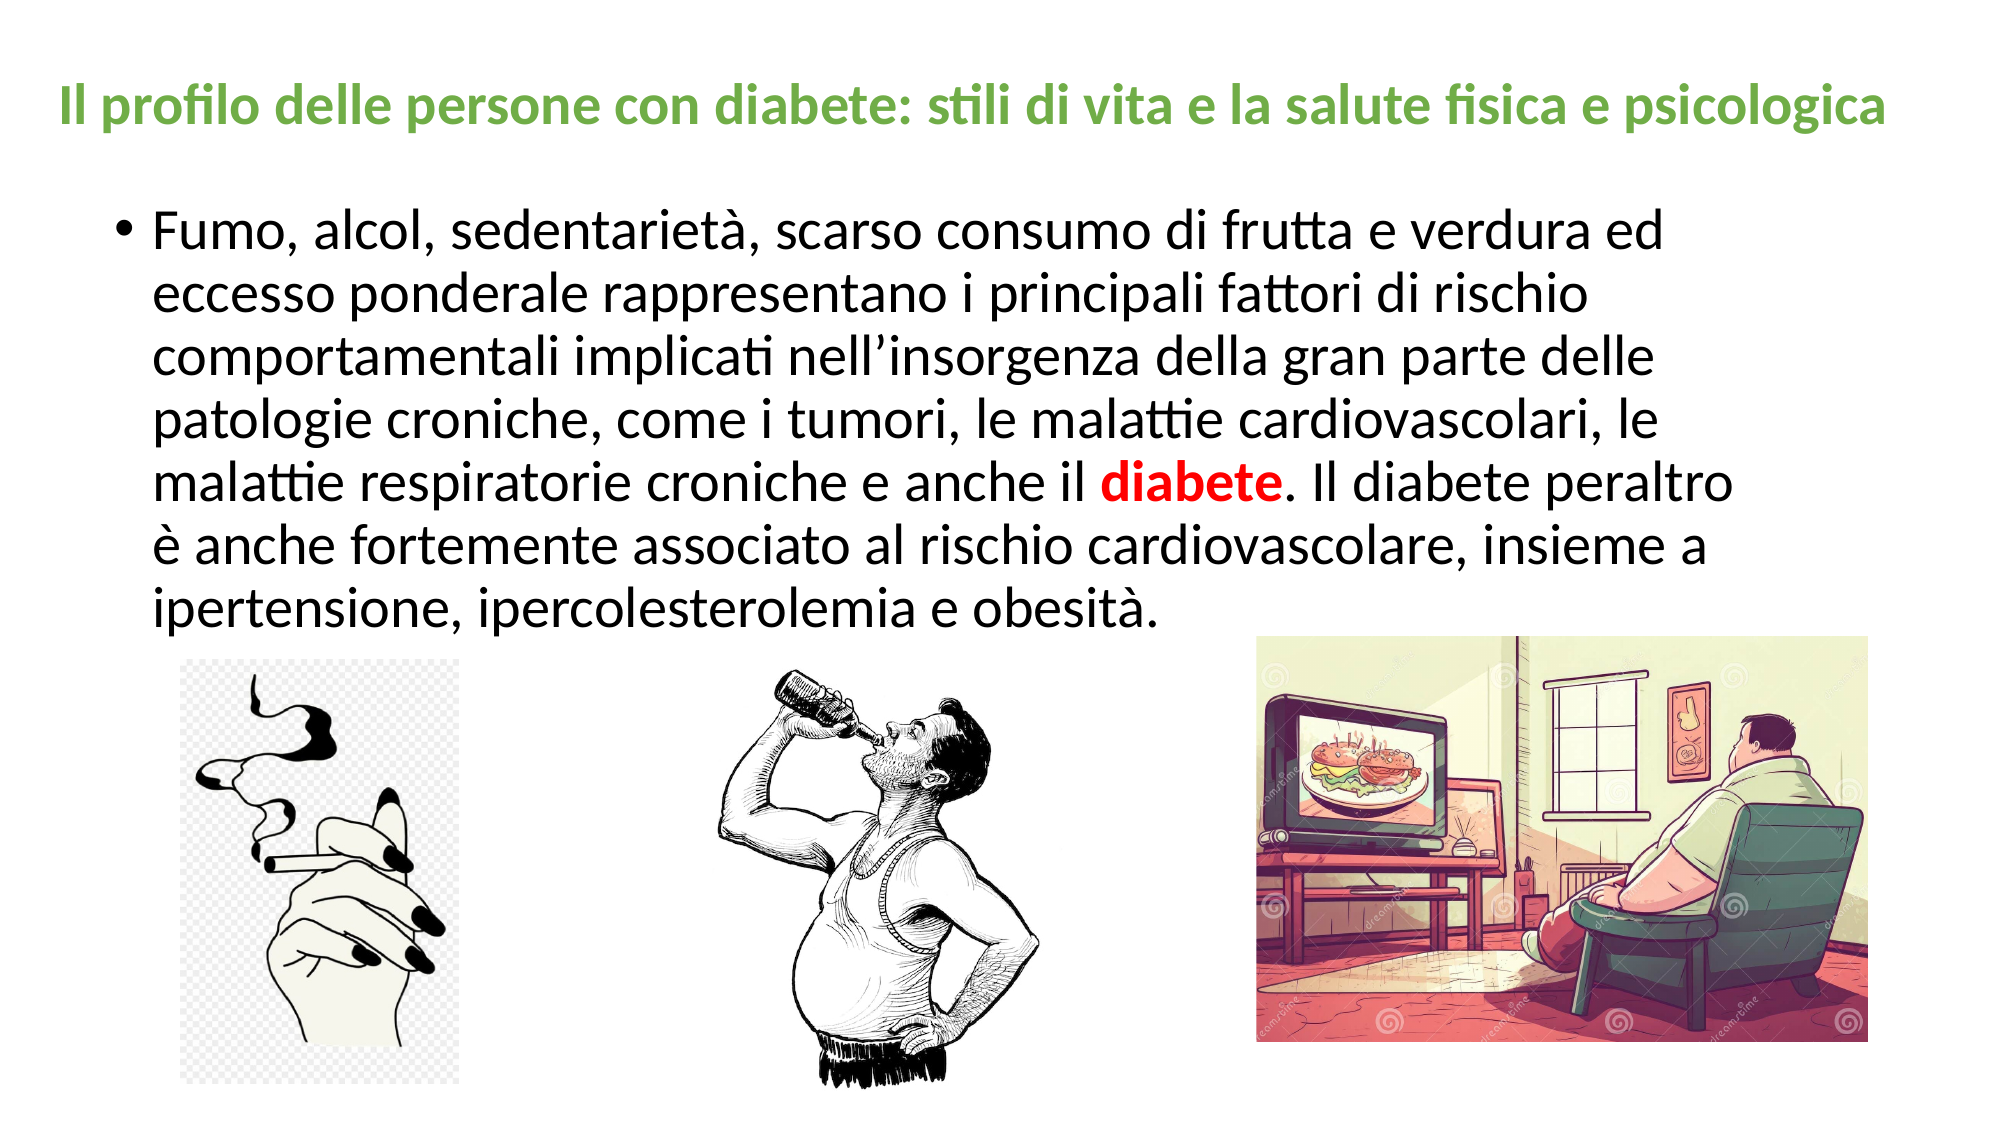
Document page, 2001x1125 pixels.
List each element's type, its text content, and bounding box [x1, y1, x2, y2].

list Fumo, alcol, sedentarietà, scarso consumo di frutta e verdura ed eccesso ponderale rappresentano i principali fattori di rischio comportamentali implicati nell’insorgenza della gran parte delle patologie croniche, come i tumori, le malattie cardiovascolari, le malattie respiratorie croniche e anche il diabete. Il diabete peraltro è anche fortemente associato al rischio cardiovascolare, insieme a ipertensione, ipercolesterolemia e obesità. [99, 191, 1779, 702]
picture [179, 659, 459, 1084]
text_box Il profilo delle persone con diabete: stili di vita e la salute fisica e psicologica [43, 58, 1914, 144]
picture [1256, 636, 1868, 1042]
picture [670, 656, 1064, 1092]
